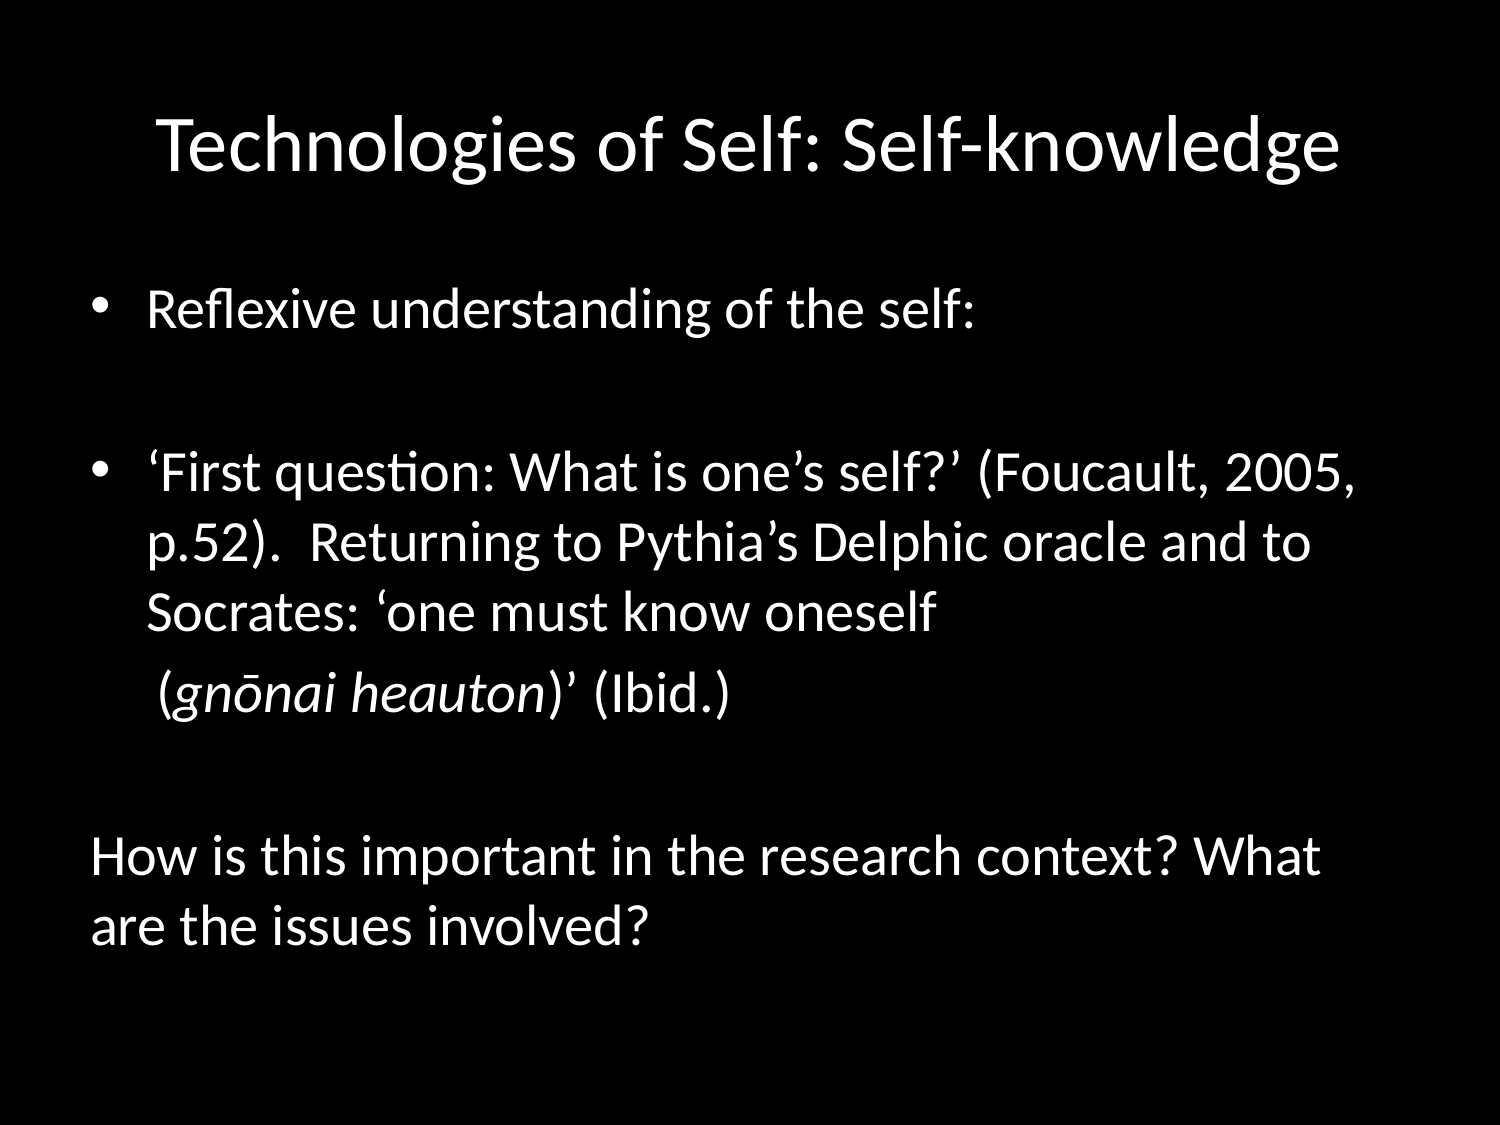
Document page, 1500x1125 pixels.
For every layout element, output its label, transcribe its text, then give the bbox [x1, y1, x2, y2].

title Technologies of Self: Self-knowledge [75, 45, 1425, 233]
list Reflexive understanding of the self: ‘First question: What is one’s self?’ (Foucault, 2005, p.52). Returning to Pythia’s Delphic oracle and to Socrates: ‘one must know oneself (gnōnai heauton)’ (Ibid.) How is this important in the research context? What are the issues involved? [75, 262, 1425, 1005]
